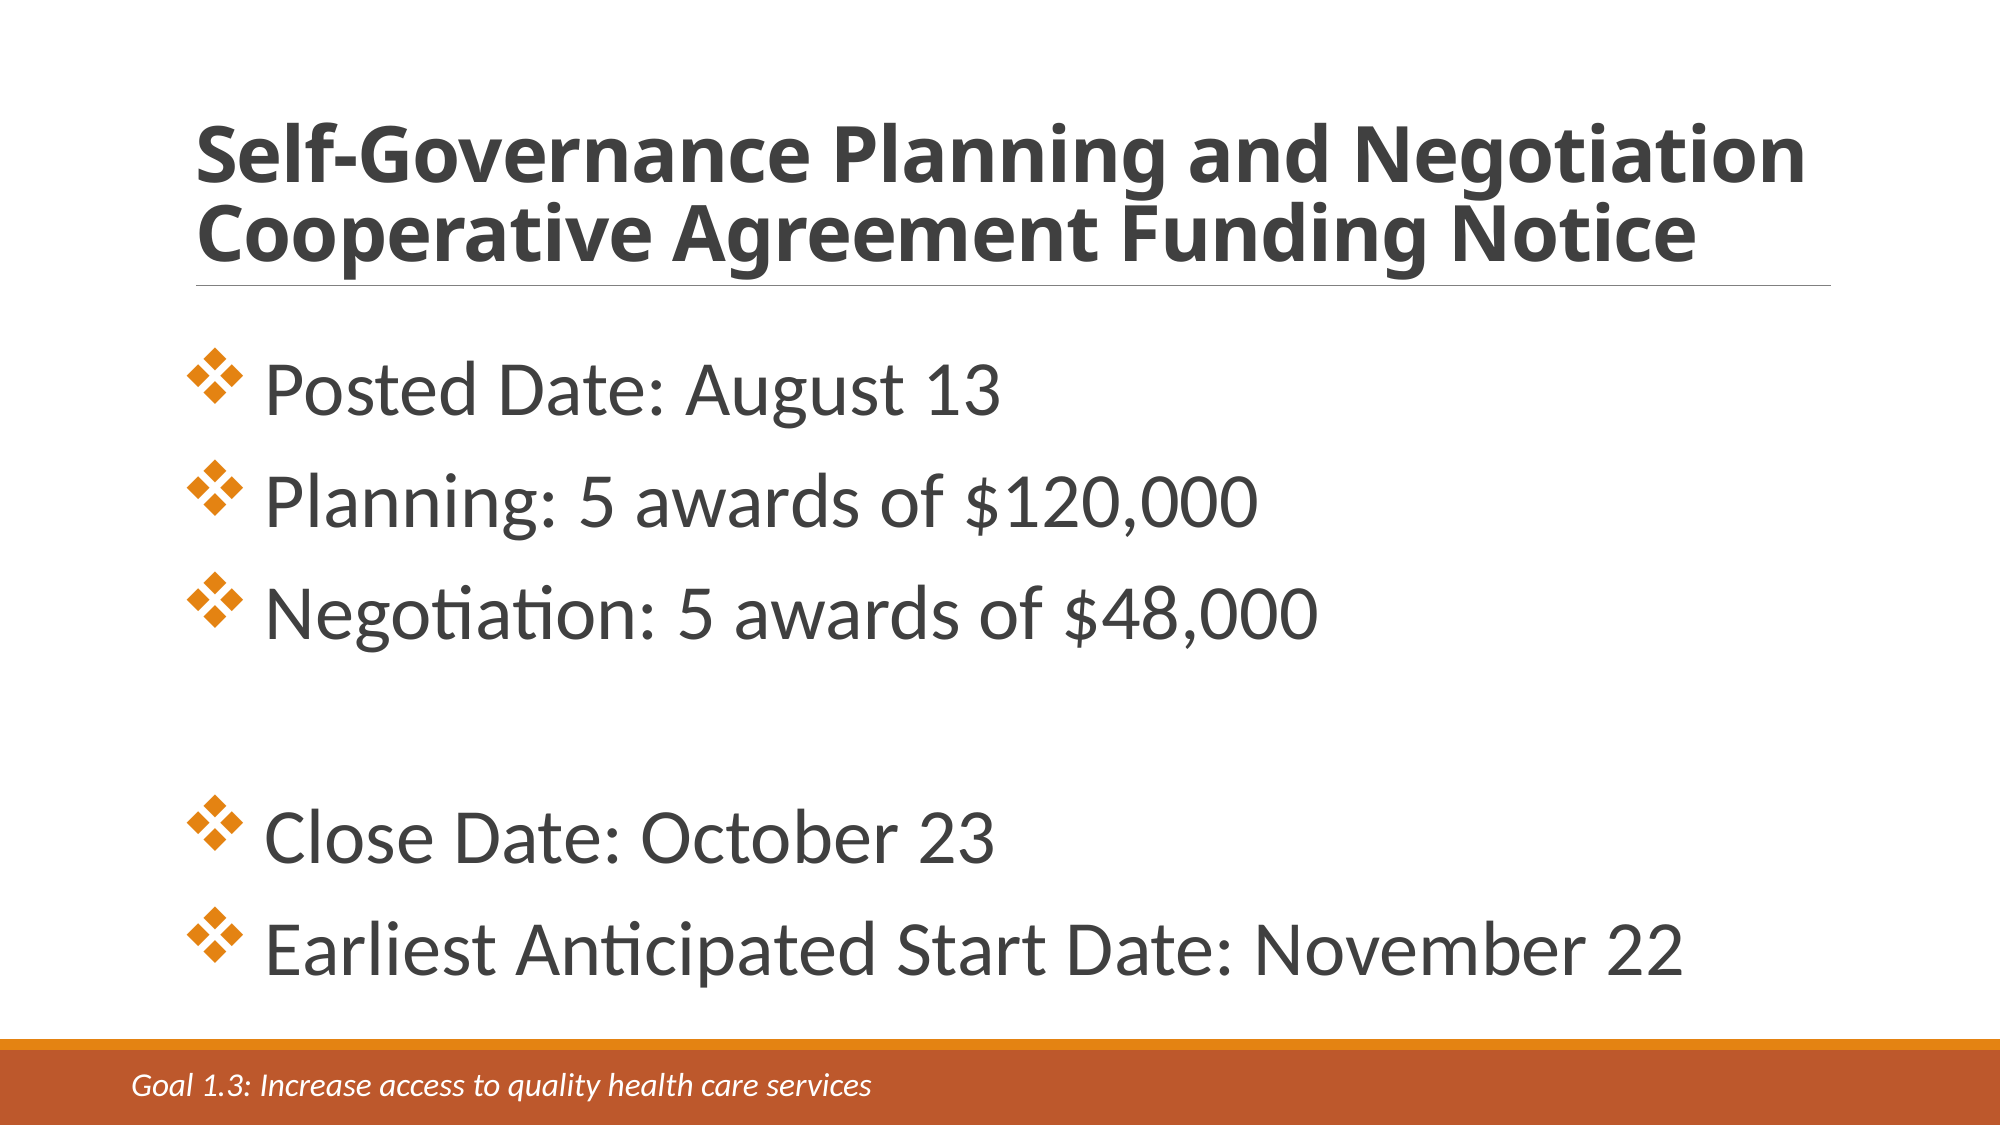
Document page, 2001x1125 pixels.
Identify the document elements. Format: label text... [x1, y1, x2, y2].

title Self-Governance Planning and Negotiation Cooperative Agreement Funding Notice [180, 47, 1830, 285]
text_box Goal 1.3: Increase access to quality health care services [116, 1056, 1890, 1111]
list Posted Date: August 13 Planning: 5 awards of $120,000 Negotiation: 5 awards of $48,000 Close Date: October 23 Earliest Anticipated Start Date: November 22 [180, 340, 1830, 1001]
